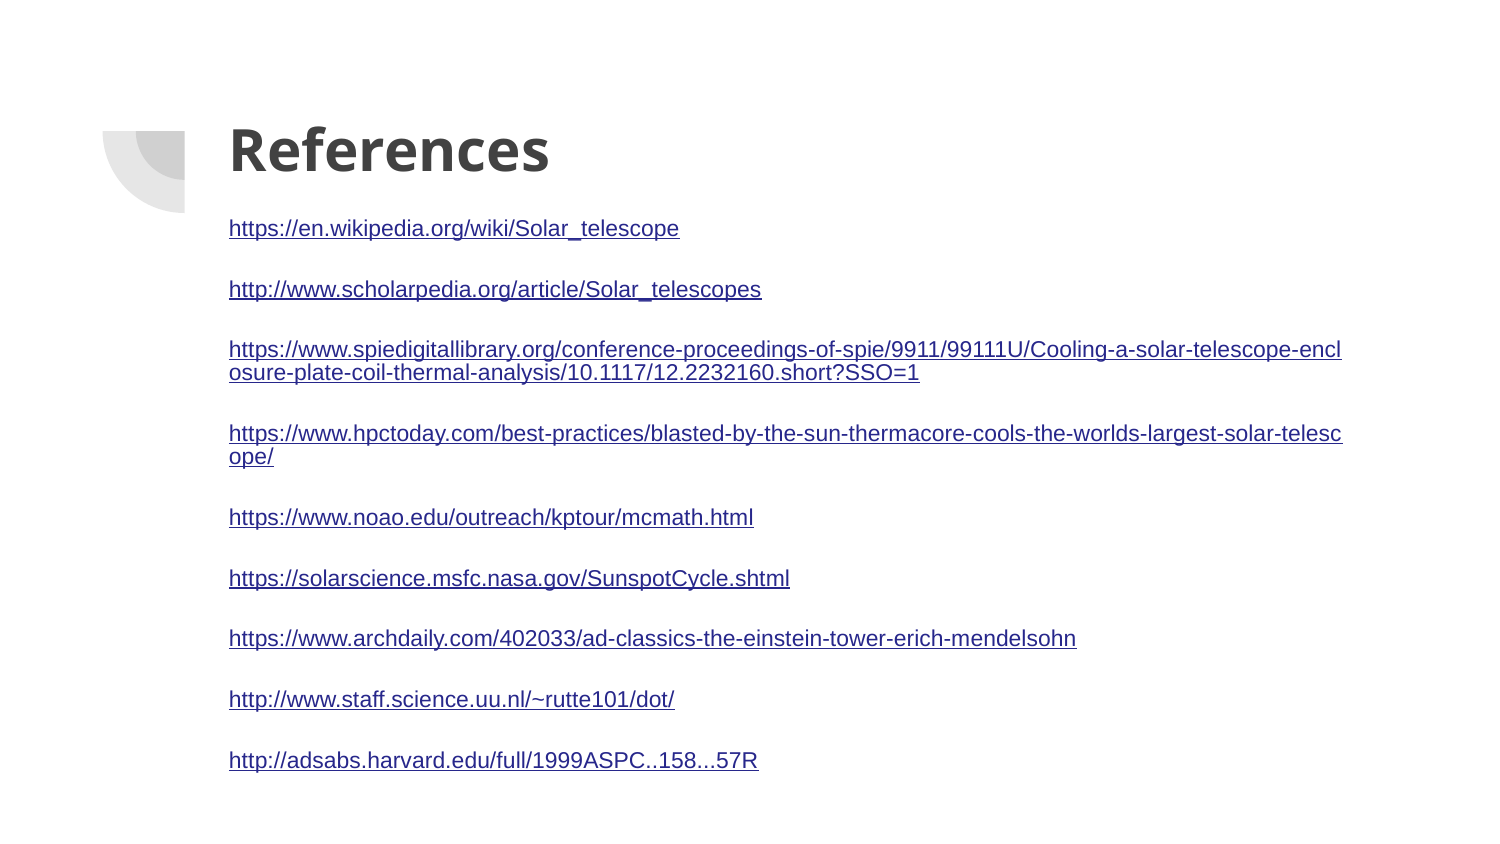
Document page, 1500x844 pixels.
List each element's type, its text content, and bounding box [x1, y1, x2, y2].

list https://en.wikipedia.org/wiki/Solar_telescope http://www.scholarpedia.org/article/Solar_telescopes https://www.spiedigitallibrary.org/conference-proceedings-of-spie/9911/99111U/Cooling-a-solar-telescope-enclosure-plate-coil-thermal-analysis/10.1117/12.2232160.short?SSO=1 https://www.hpctoday.com/best-practices/blasted-by-the-sun-thermacore-cools-the-worlds-largest-solar-telescope/ https://www.noao.edu/outreach/kptour/mcmath.html https://solarscience.msfc.nasa.gov/SunspotCycle.shtml https://www.archdaily.com/402033/ad-classics-the-einstein-tower-erich-mendelsohn http://www.staff.science.uu.nl/~rutte101/dot/ http://adsabs.harvard.edu/full/1999ASPC..158...57R [213, 198, 1368, 844]
title References [213, 98, 1368, 198]
